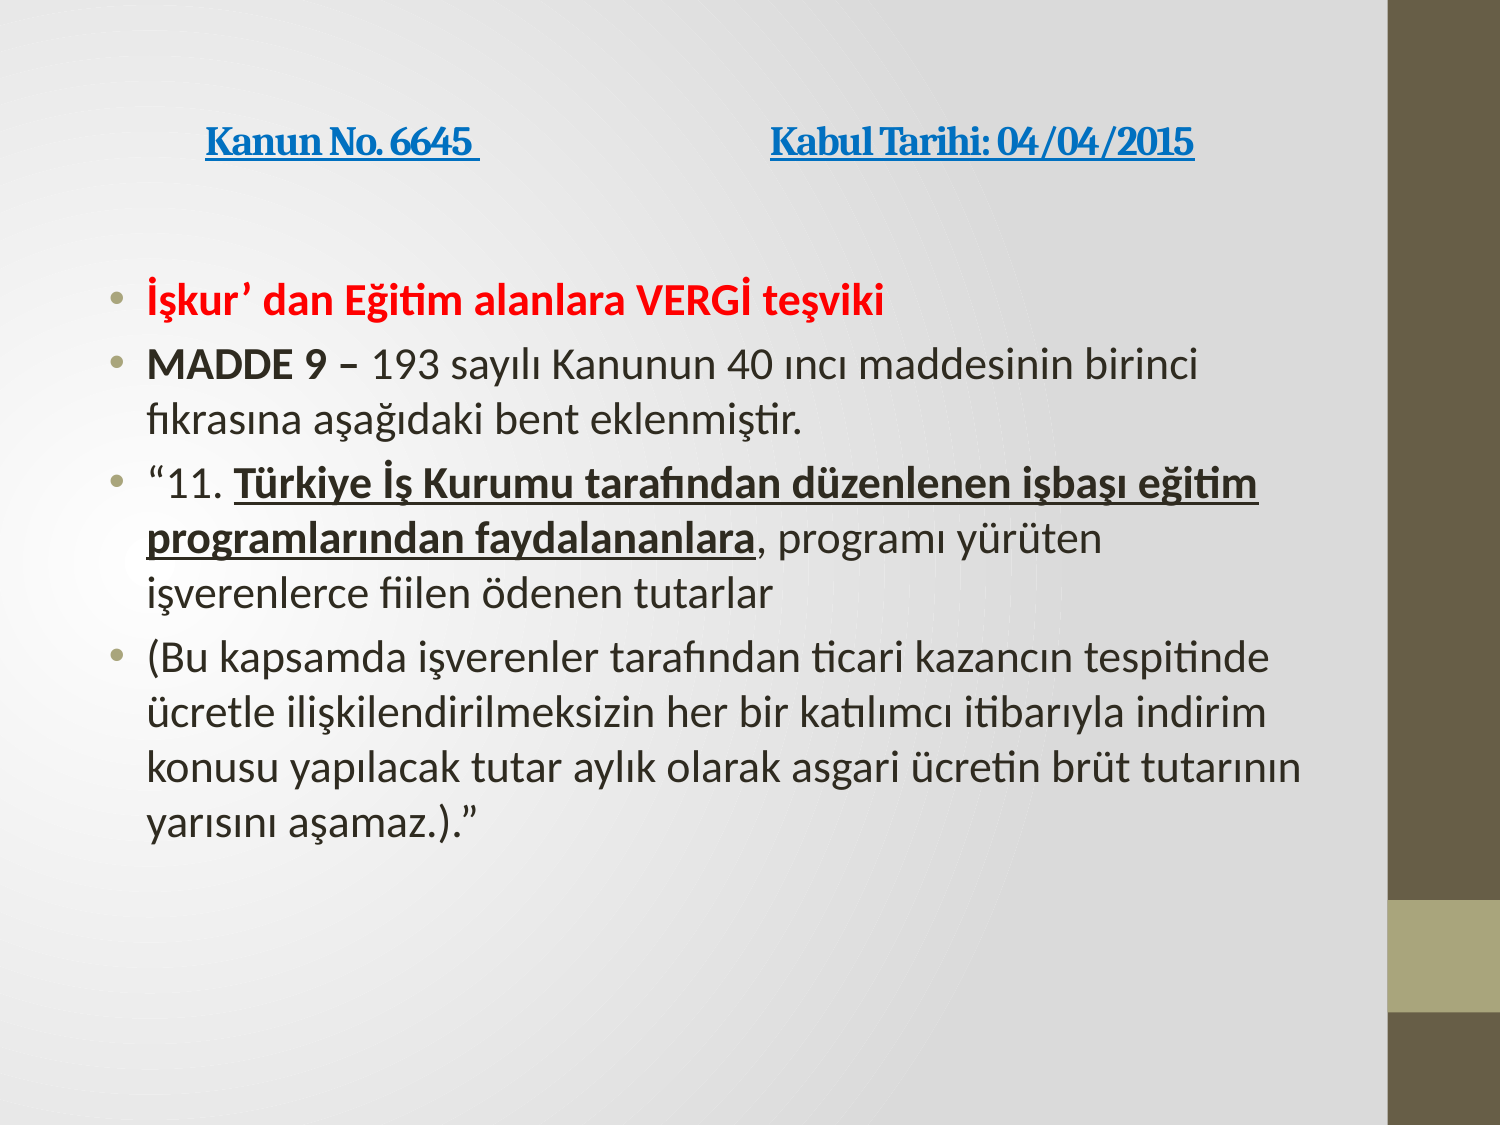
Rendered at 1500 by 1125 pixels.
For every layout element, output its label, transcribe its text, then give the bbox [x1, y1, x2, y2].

title Kanun No. 6645 Kabul Tarihi: 04/04/2015 [75, 45, 1325, 233]
list İşkur’ dan Eğitim alanlara VERGİ teşviki MADDE 9 – 193 sayılı Kanunun 40 ıncı maddesinin birinci fıkrasına aşağıdaki bent eklenmiştir. “11. Türkiye İş Kurumu tarafından düzenlenen işbaşı eğitim programlarından faydalananlara, programı yürüten işverenlerce fiilen ödenen tutarlar (Bu kapsamda işverenler tarafından ticari kazancın tespitinde ücretle ilişkilendirilmeksizin her bir katılımcı itibarıyla indirim konusu yapılacak tutar aylık olarak asgari ücretin brüt tutarının yarısını aşamaz.).” [75, 262, 1325, 1050]
